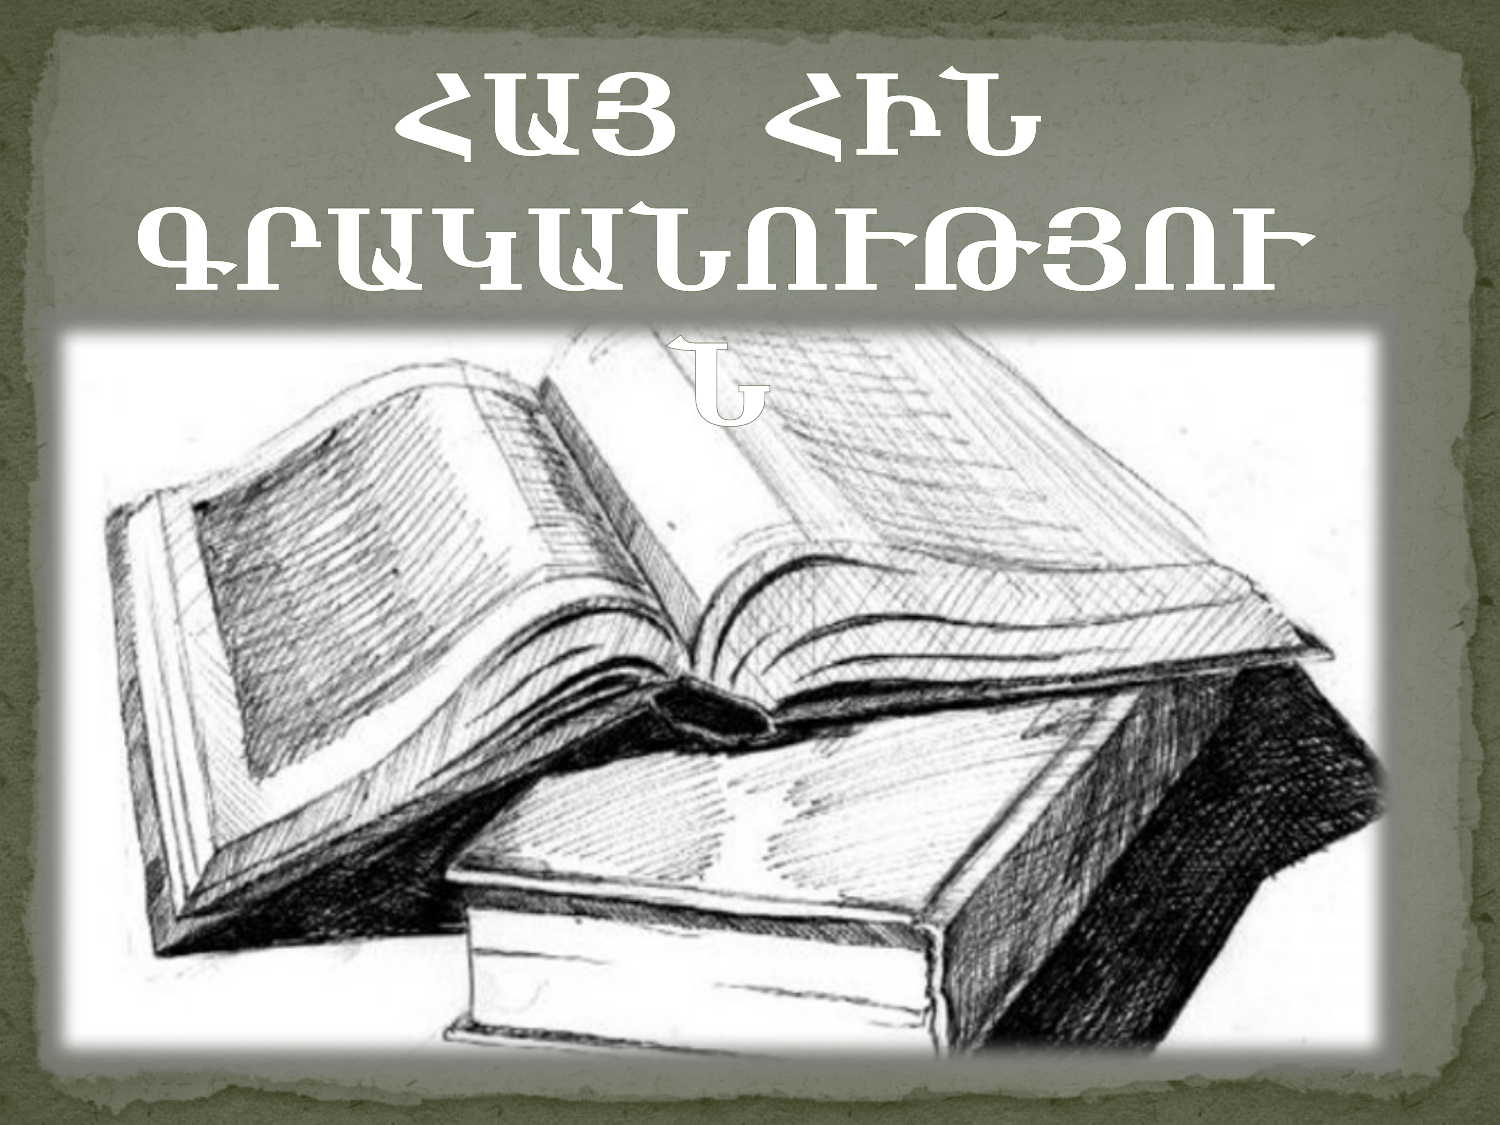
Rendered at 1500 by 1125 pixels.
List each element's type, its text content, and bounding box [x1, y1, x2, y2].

picture [48, 318, 1394, 1066]
text_box ՀԱՅ ՀԻՆ ԳՐԱԿԱՆՈՒԹՅՈՒՆ [105, 35, 1336, 305]
